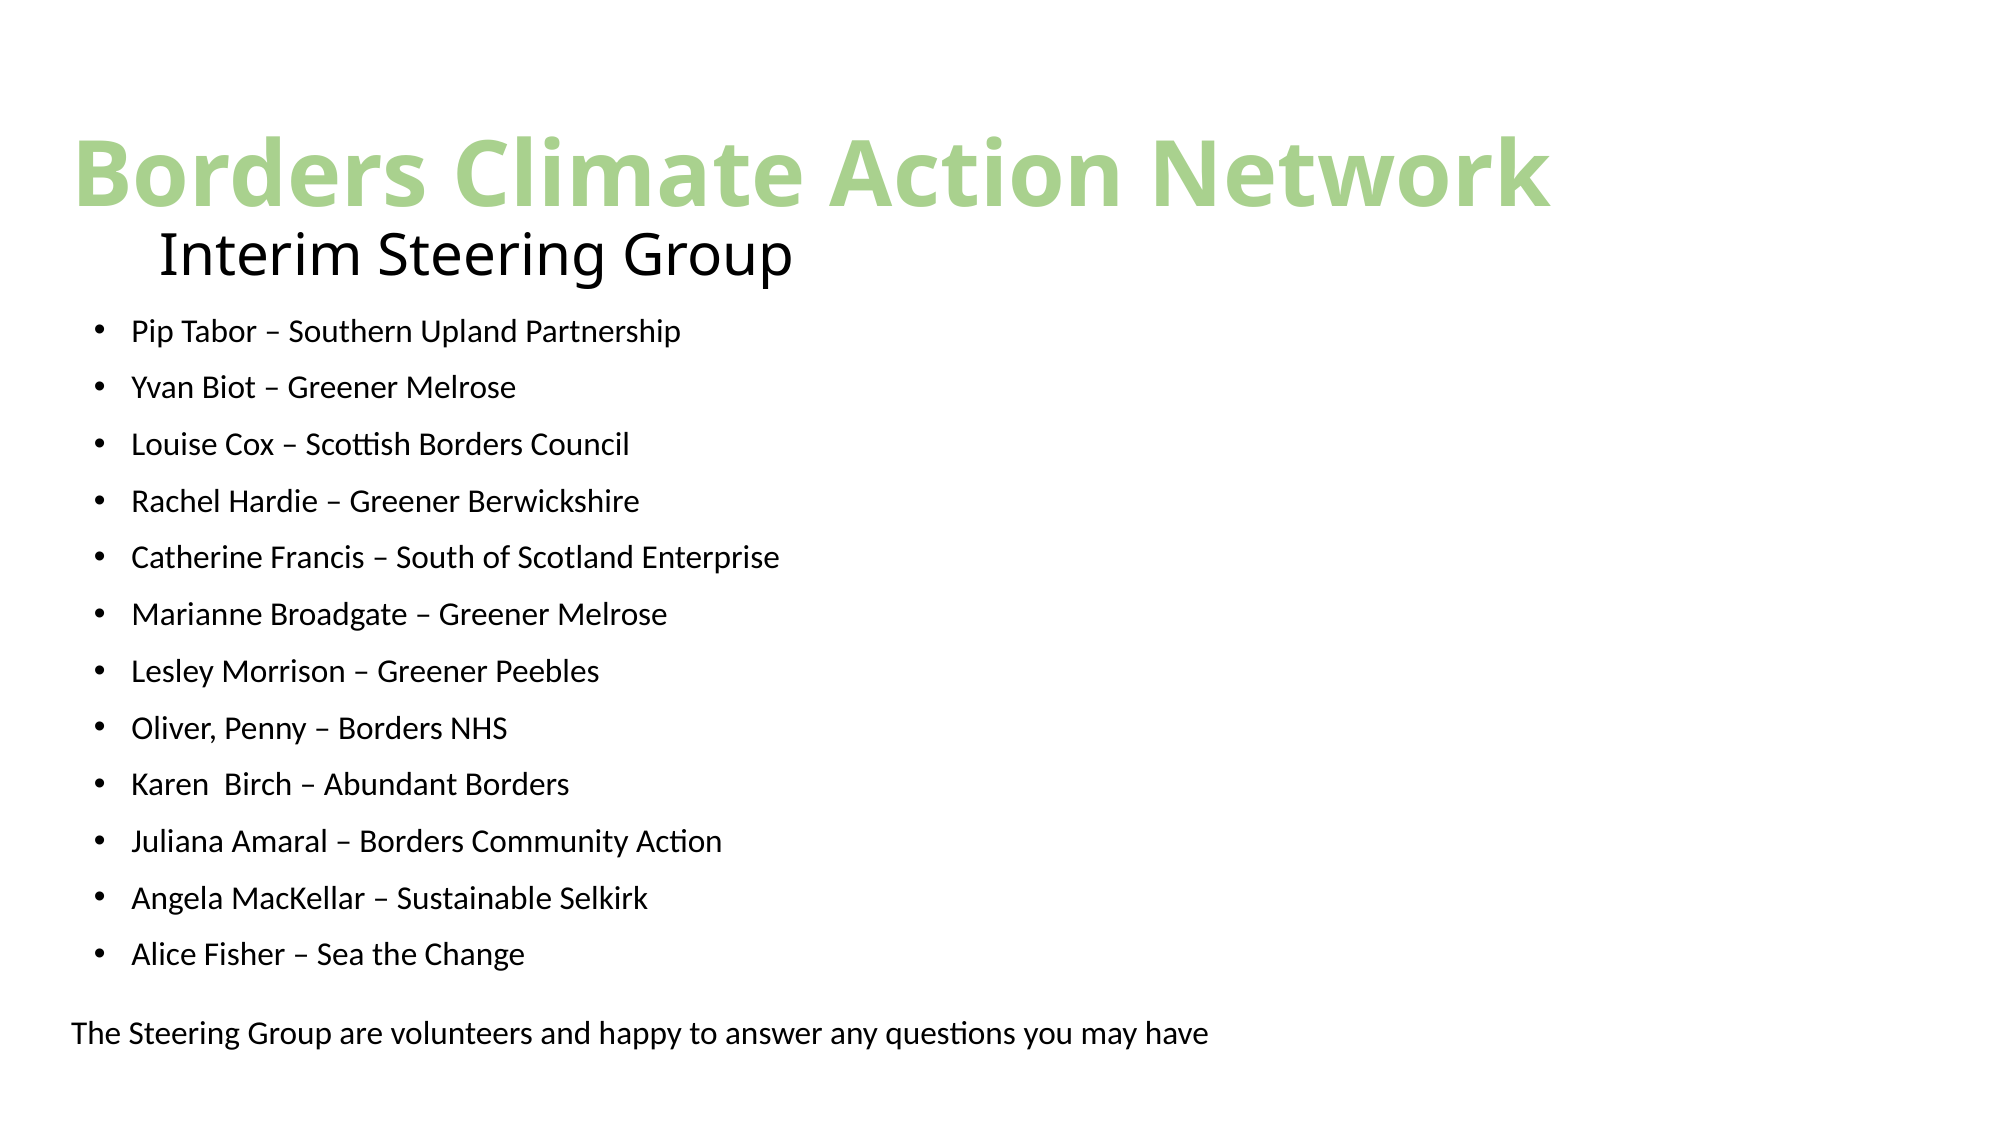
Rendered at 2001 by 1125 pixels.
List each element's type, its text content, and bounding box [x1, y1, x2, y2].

list Pip Tabor – Southern Upland Partnership Yvan Biot – Greener Melrose Louise Cox – Scottish Borders Council Rachel Hardie – Greener Berwickshire Catherine Francis – South of Scotland Enterprise Marianne Broadgate – Greener Melrose Lesley Morrison – Greener Peebles Oliver, Penny – Borders NHS Karen Birch – Abundant Borders Juliana Amaral – Borders Community Action Angela MacKellar – Sustainable Selkirk Alice Fisher – Sea the Change [78, 306, 1942, 1020]
text_box Borders Climate Action Network [56, 105, 2000, 249]
text_box Interim Steering Group [144, 184, 2000, 328]
text_box The Steering Group are volunteers and happy to answer any questions you may have [56, 1003, 1549, 1059]
